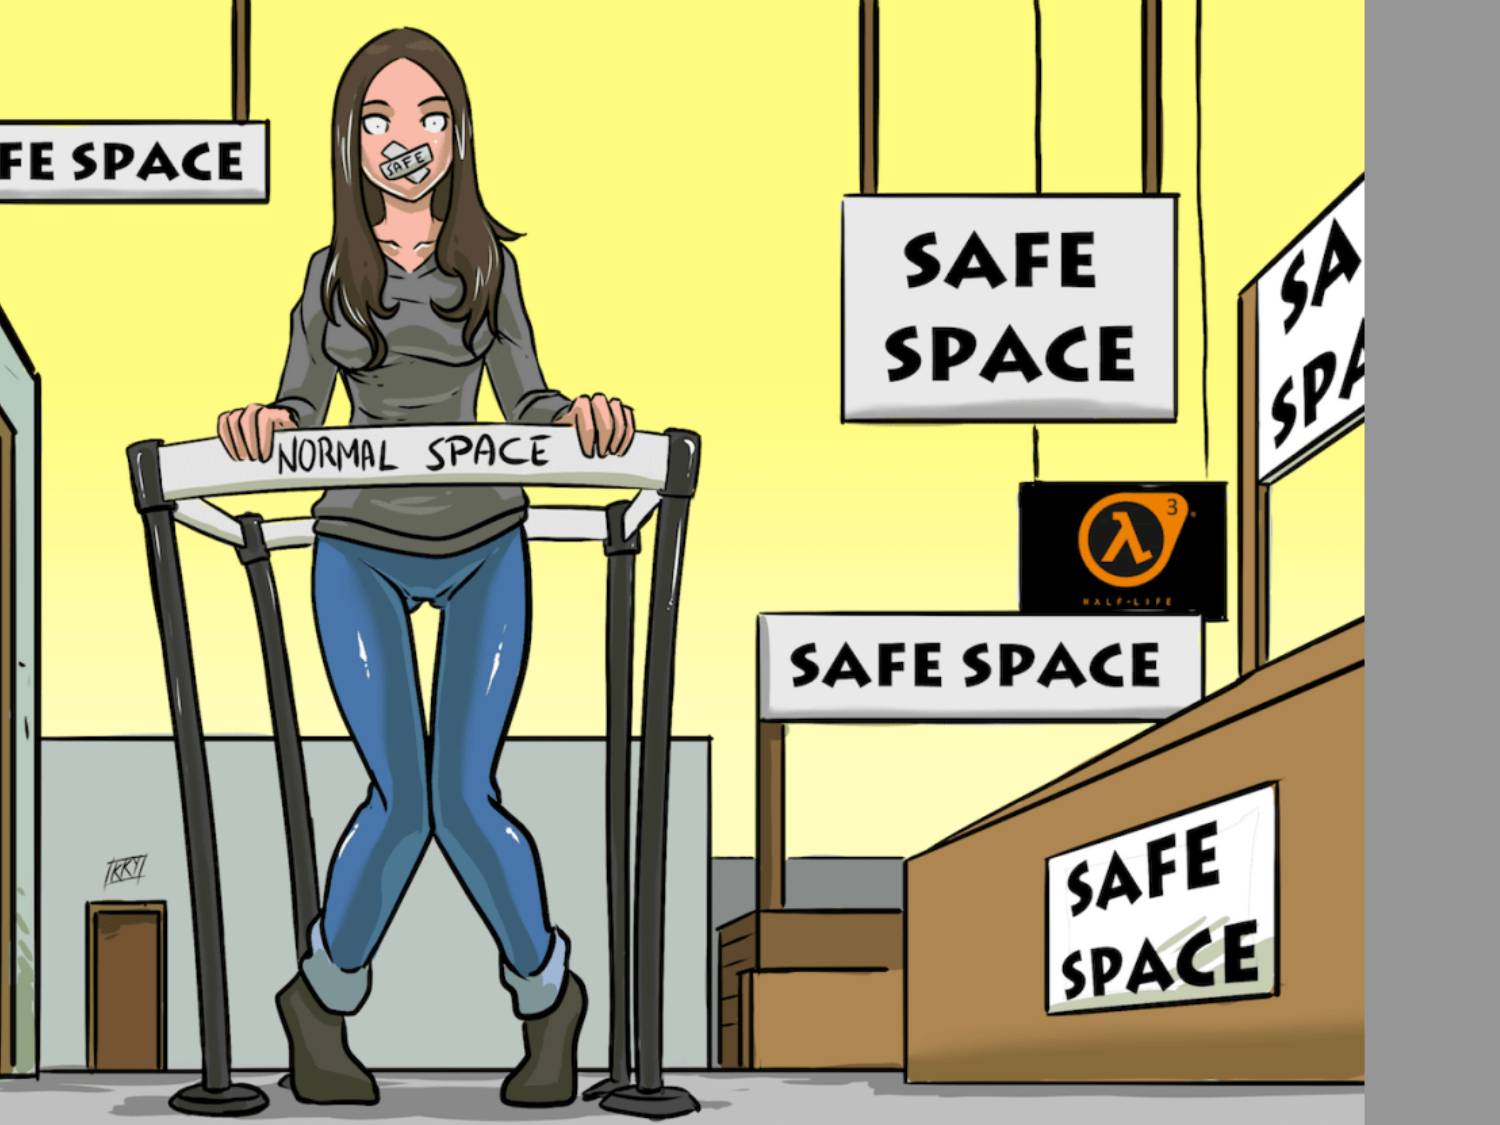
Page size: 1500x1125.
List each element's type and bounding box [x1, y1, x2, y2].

list [0, 0, 1500, 1125]
